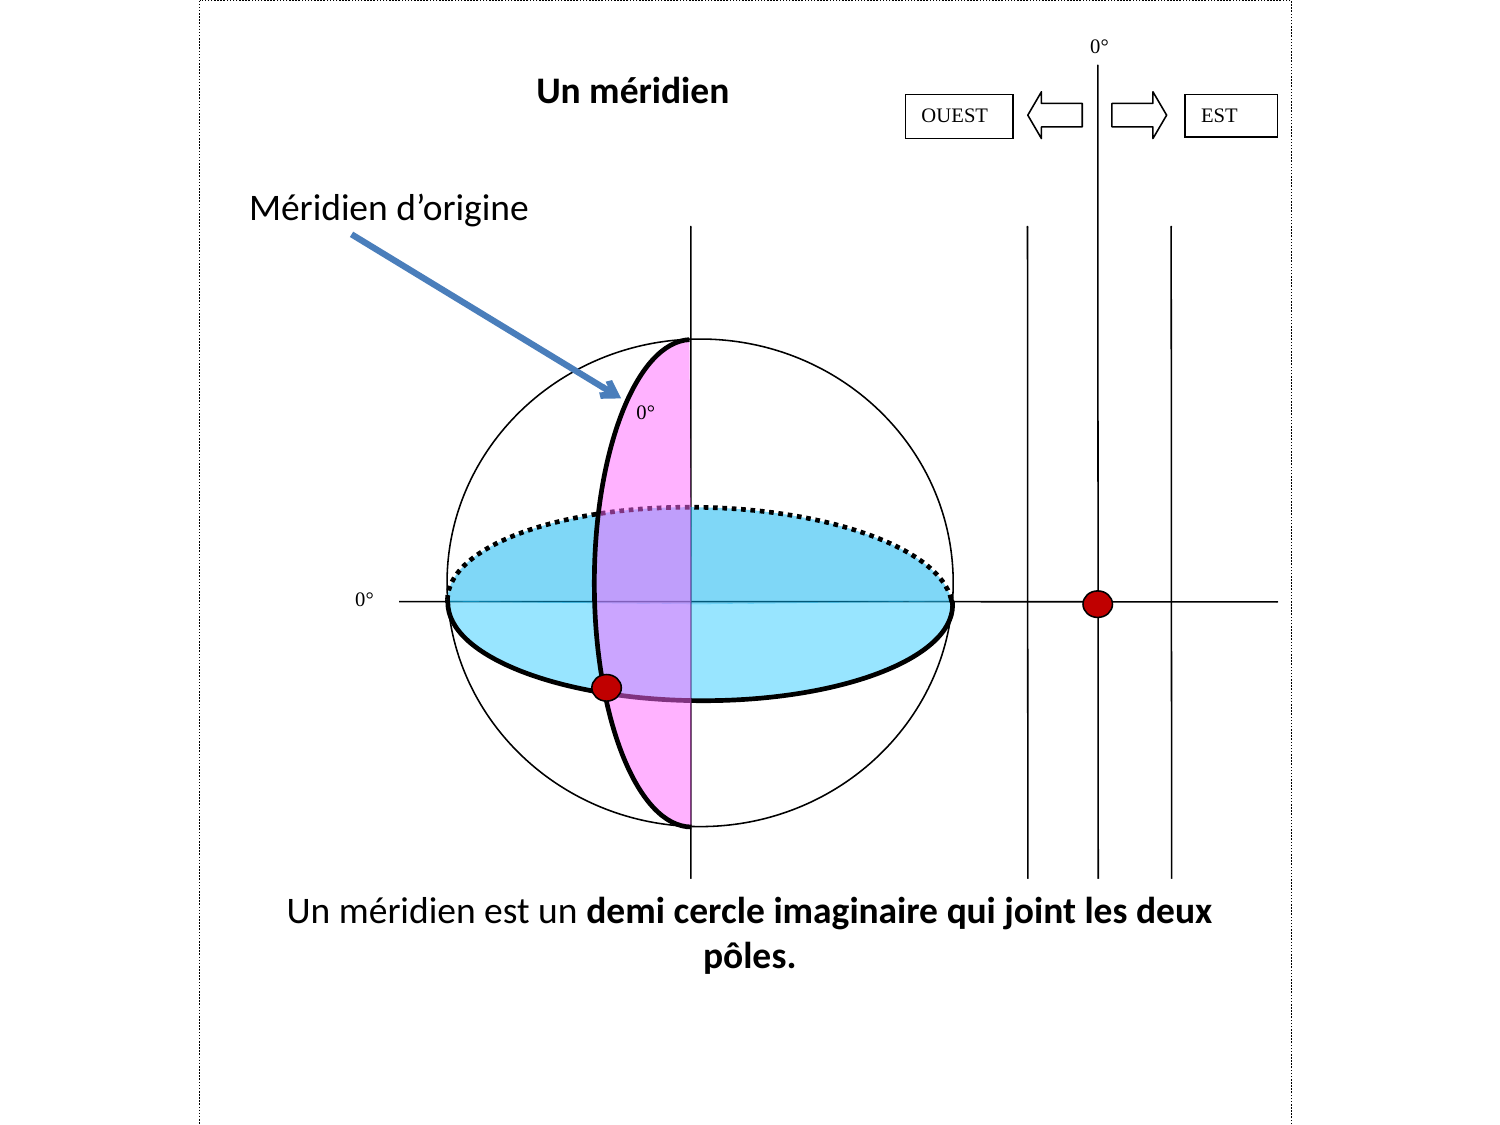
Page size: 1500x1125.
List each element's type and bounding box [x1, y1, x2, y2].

text_box [351, 234, 622, 399]
picture [198, 0, 1293, 1125]
